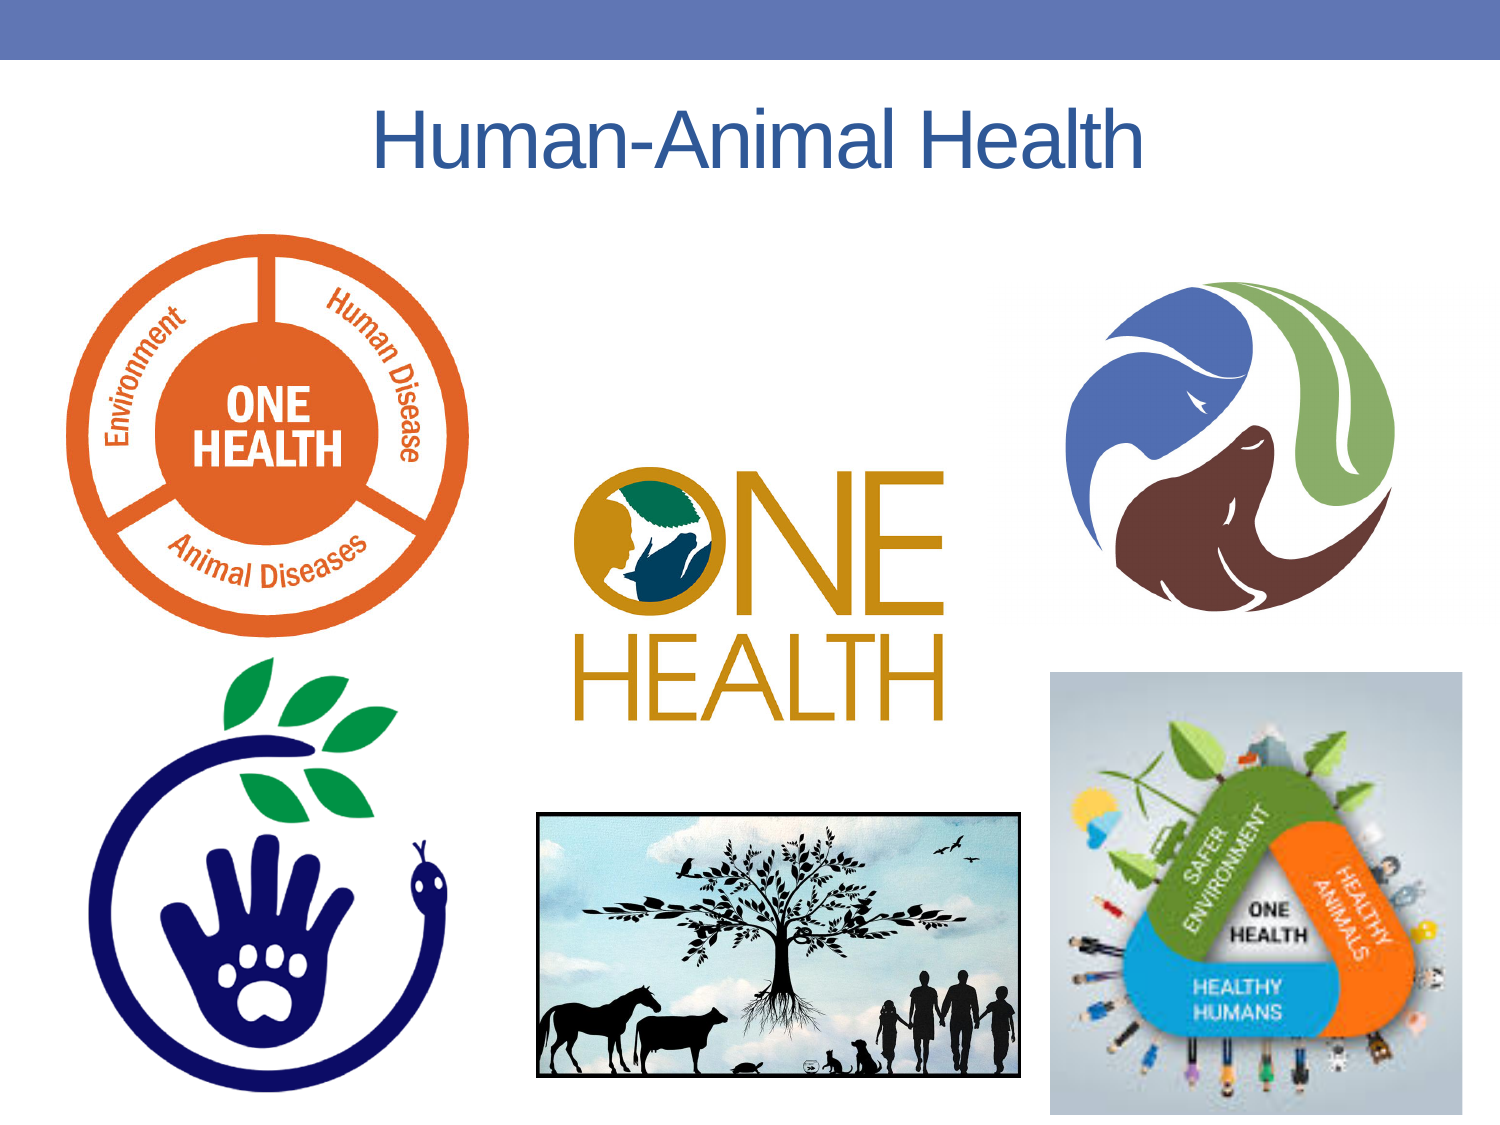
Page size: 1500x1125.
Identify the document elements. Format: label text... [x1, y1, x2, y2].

picture [536, 812, 1021, 1078]
title Human-Animal Health [84, 53, 1435, 217]
picture [35, 228, 499, 1125]
picture [987, 282, 1500, 626]
picture [1049, 671, 1463, 1115]
picture [544, 423, 975, 762]
